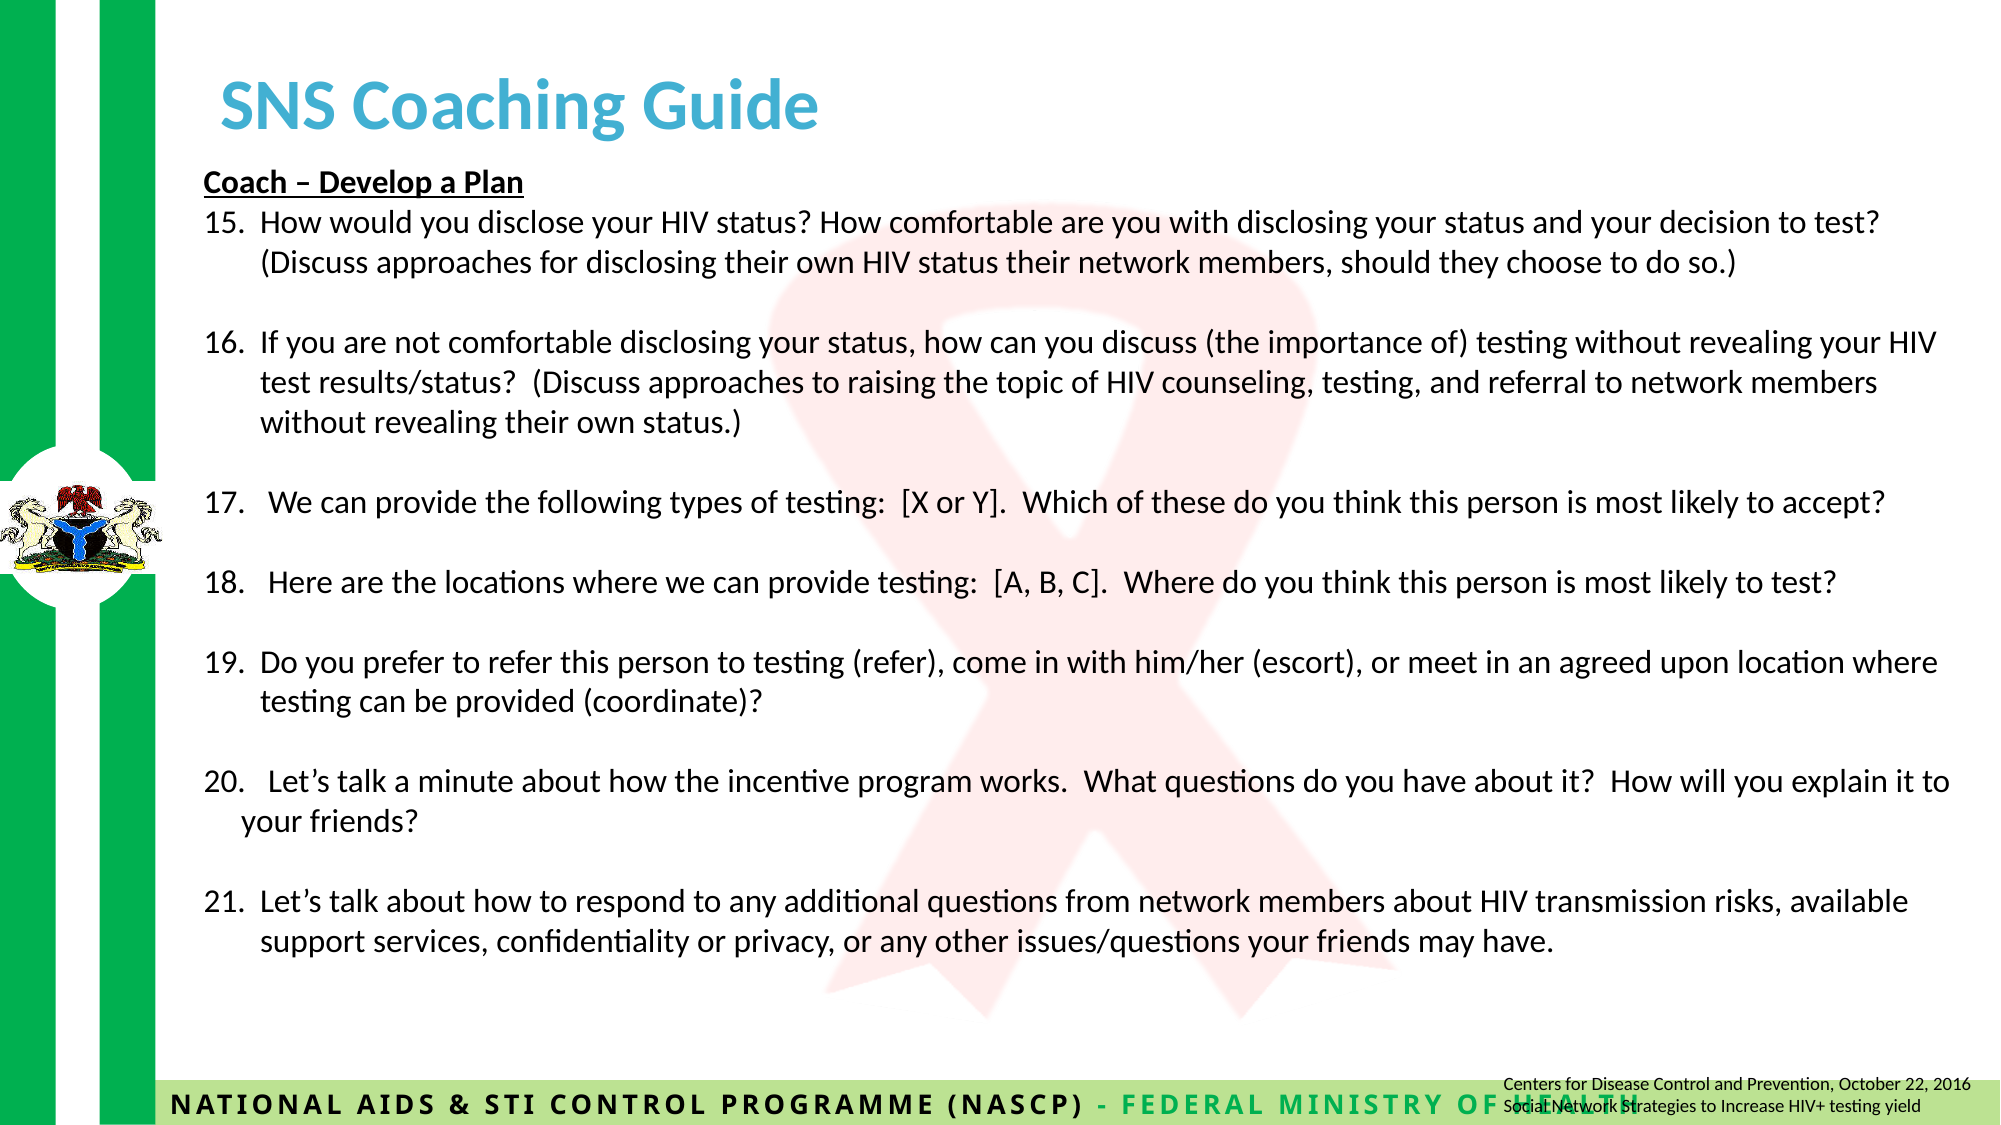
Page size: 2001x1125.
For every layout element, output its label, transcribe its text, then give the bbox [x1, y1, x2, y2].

text_box SNS Coaching Guide [205, 59, 1006, 154]
picture [0, 481, 166, 574]
text_box Centers for Disease Control and Prevention, October 22, 2016 Social Network Strategies to Increase HIV+ testing yield [1488, 1064, 2000, 1125]
text_box Coach – Develop a Plan How would you disclose your HIV status? How comfortable are you with disclosing your status and your decision to test? (Discuss approaches for disclosing their own HIV status their network members, should they choose to do so.) If you are not comfortable disclosing your status, how can you discuss (the importance of) testing without revealing your HIV test results/status? (Discuss approaches to raising the topic of HIV counseling, testing, and referral to network members without revealing their own status.) We can provide the following types of testing: [X or Y]. Which of these do you think this person is most likely to accept? Here are the locations where we can provide testing: [A, B, C]. Where do you think this person is most likely to test? Do you prefer to refer this person to testing (refer), come in with him/her (escort), or meet in an agreed upon location where testing can be provided (coordinate)? Let’s talk a minute about how the incentive program works. What questions do you have about it? How will you explain it to your friends? Let’s talk about how to respond to any additional questions from network members about HIV transmission risks, available support services, confidentiality or privacy, or any other issues/questions your friends may have. [188, 153, 1969, 1007]
